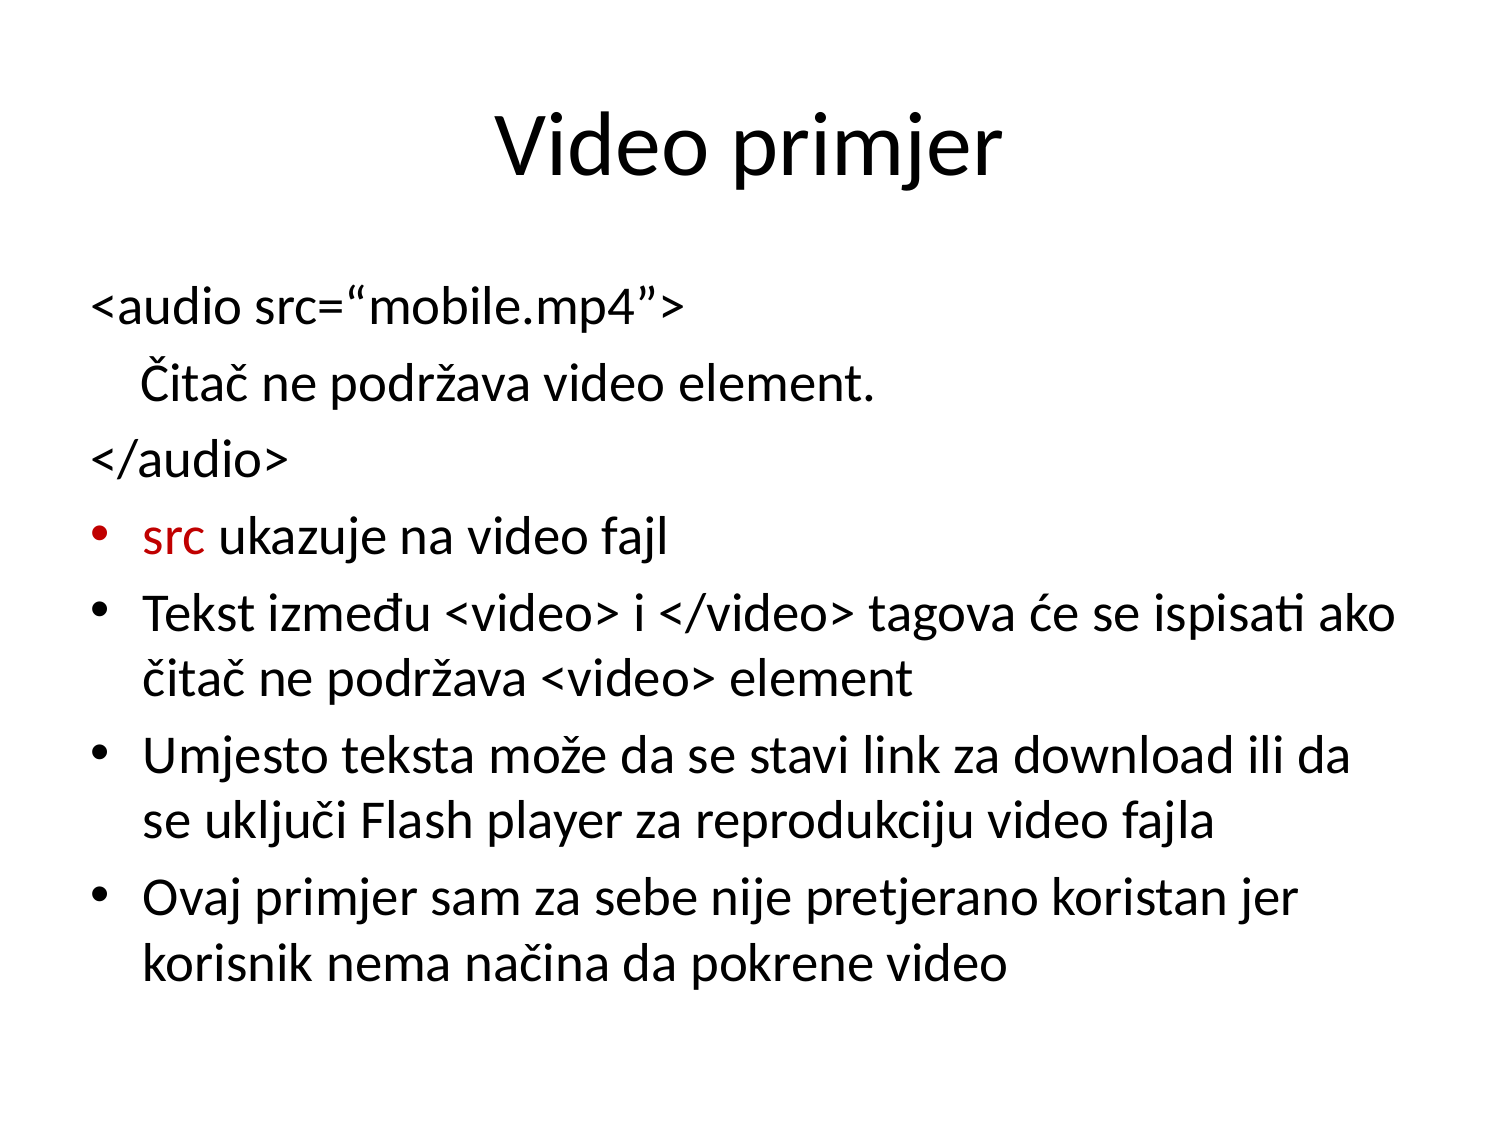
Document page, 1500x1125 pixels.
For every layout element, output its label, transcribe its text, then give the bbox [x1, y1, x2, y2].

list <audio src=“mobile.mp4”> Čitač ne podržava video element. </audio> src ukazuje na video fajl Tekst između <video> i </video> tagova će se ispisati ako čitač ne podržava <video> element Umjesto teksta može da se stavi link za download ili da se uključi Flash player za reprodukciju video fajla Ovaj primjer sam za sebe nije pretjerano koristan jer korisnik nema načina da pokrene video [75, 262, 1425, 1005]
title Video primjer [75, 45, 1425, 233]
